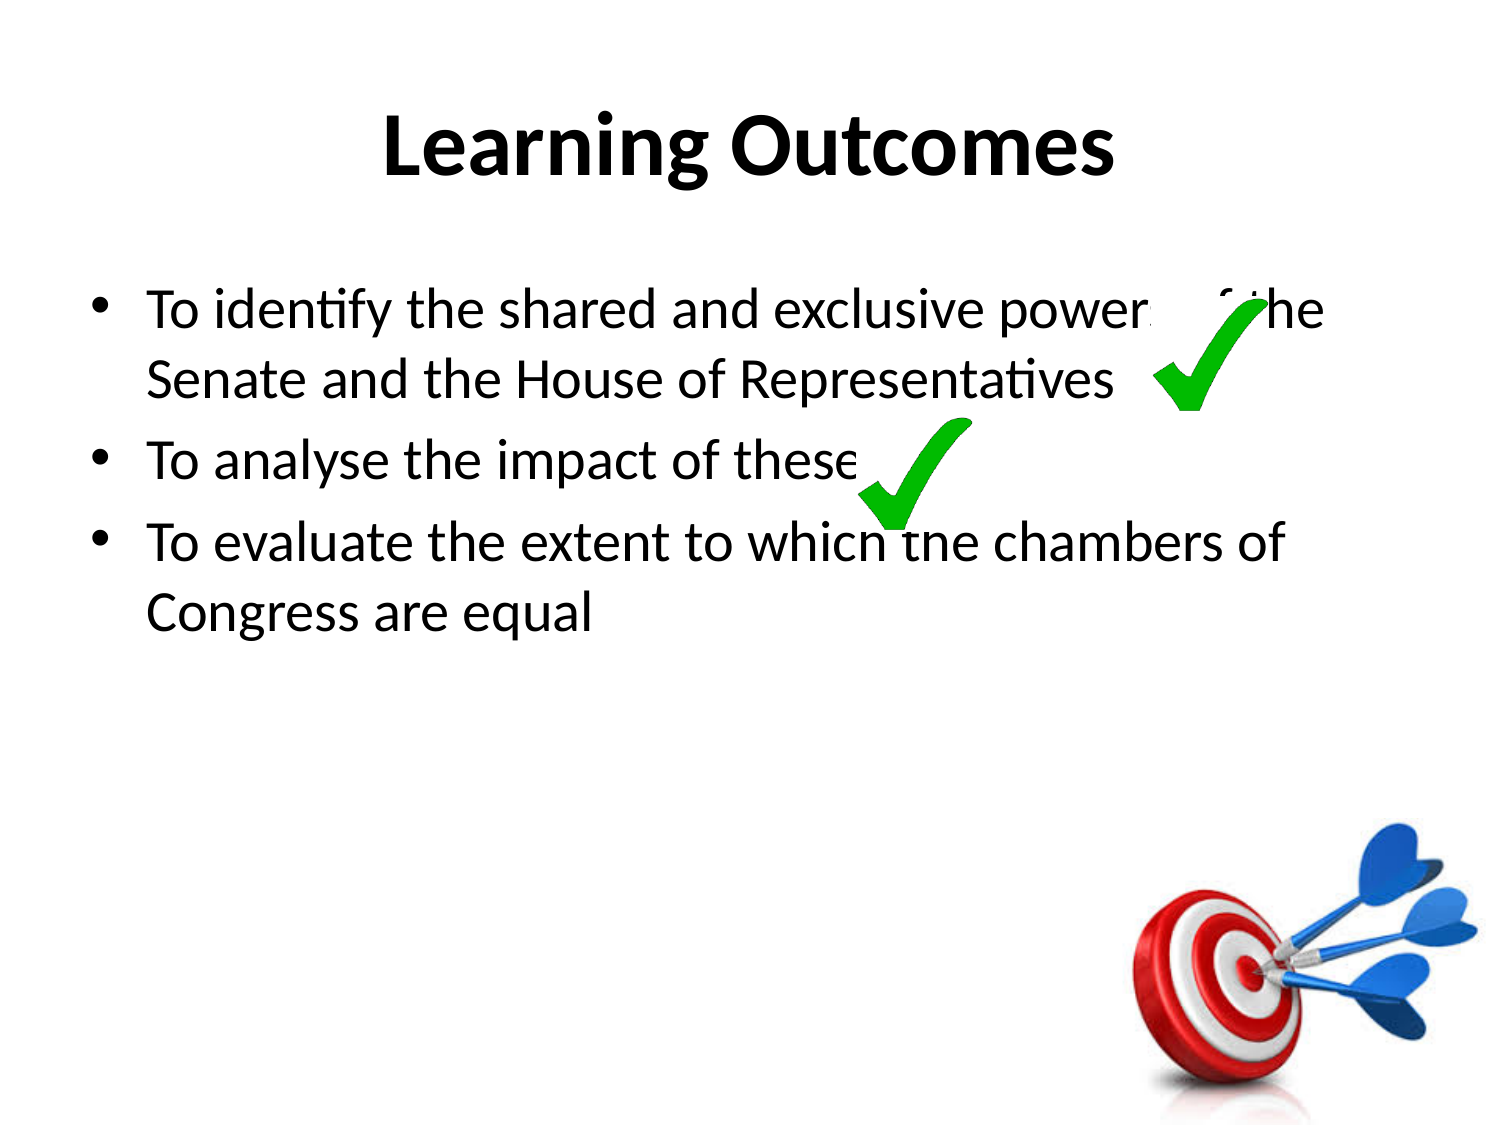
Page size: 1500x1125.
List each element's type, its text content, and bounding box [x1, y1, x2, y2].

picture [855, 414, 974, 532]
picture [1098, 818, 1500, 1125]
picture [1151, 295, 1269, 414]
list To identify the shared and exclusive powers of the Senate and the House of Representatives To analyse the impact of these To evaluate the extent to which the chambers of Congress are equal [75, 262, 1425, 1005]
title Learning Outcomes [75, 45, 1425, 233]
